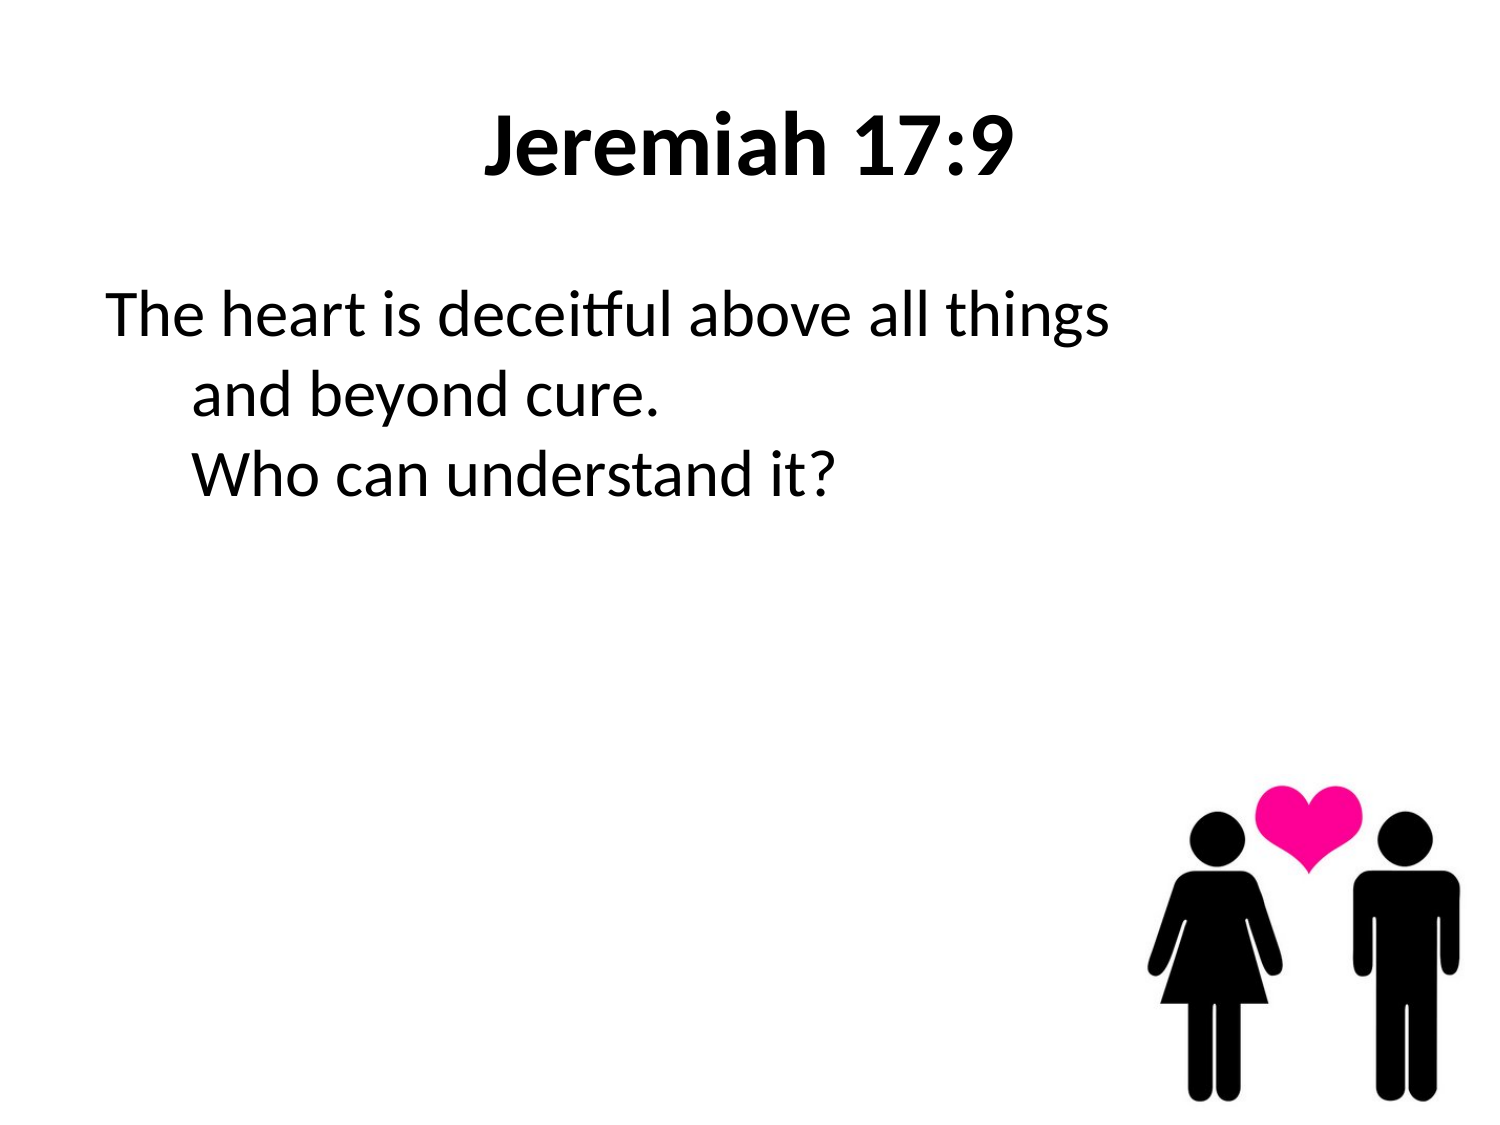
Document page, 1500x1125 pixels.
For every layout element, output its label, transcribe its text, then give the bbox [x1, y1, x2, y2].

title Jeremiah 17:9 [75, 45, 1425, 233]
picture [1137, 774, 1473, 1110]
list The heart is deceitful above all things and beyond cure. Who can understand it? [75, 262, 1425, 888]
